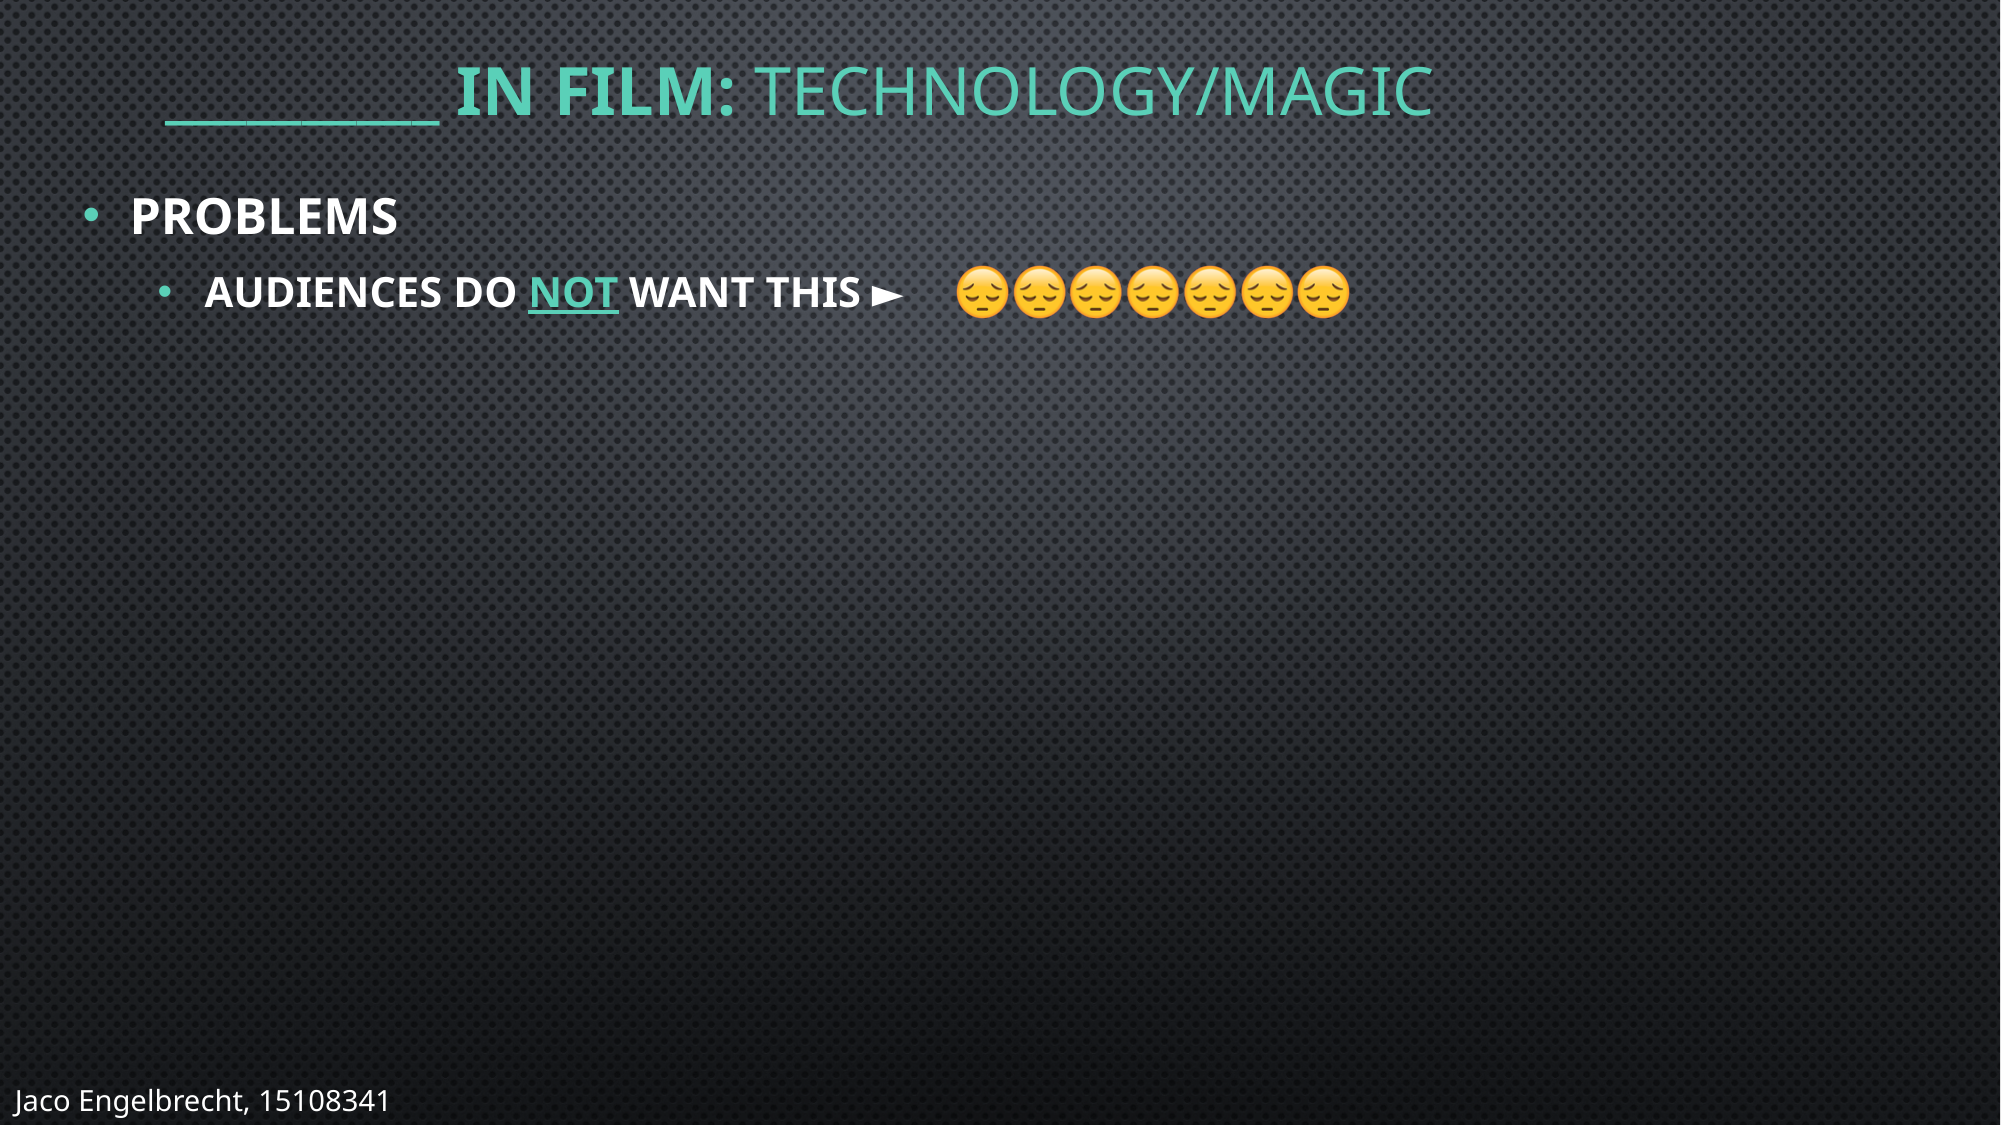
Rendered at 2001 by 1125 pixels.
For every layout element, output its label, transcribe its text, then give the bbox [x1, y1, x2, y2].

title __________ in film: Technology/Magic [0, 0, 2000, 178]
picture [955, 264, 1350, 319]
list Problems Audiences do NOT want this ► [67, 177, 1969, 1075]
text_box Jaco Engelbrecht, 15108341 [0, 1074, 1000, 1125]
